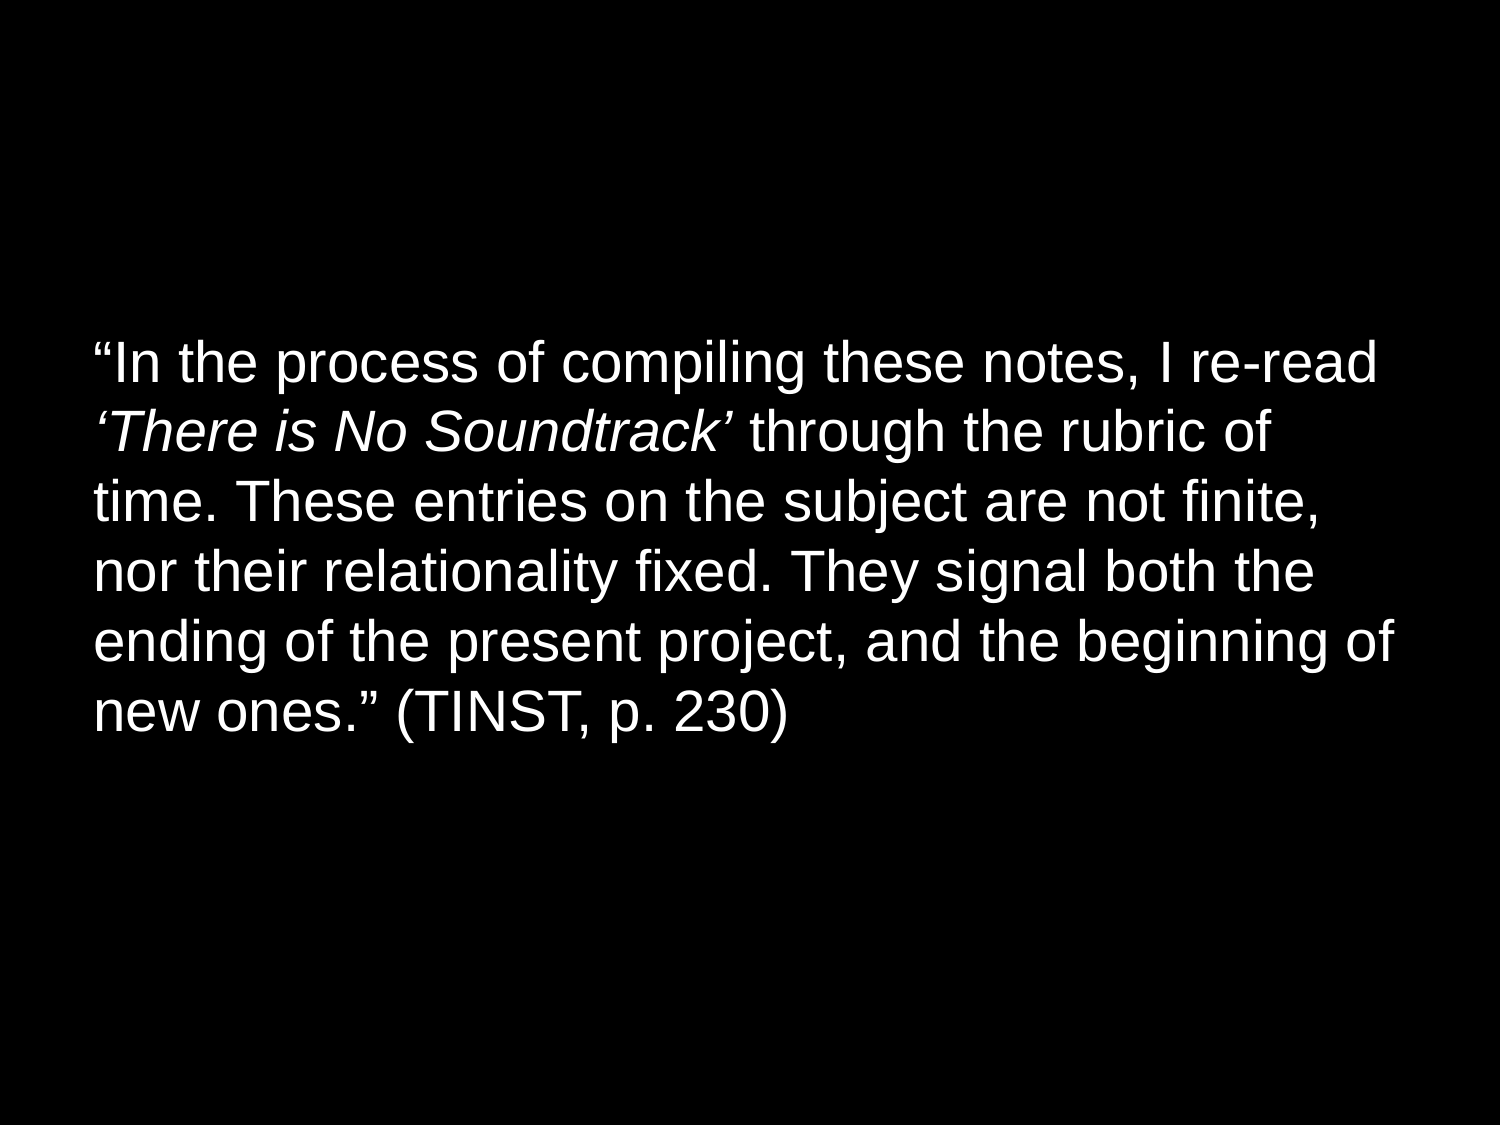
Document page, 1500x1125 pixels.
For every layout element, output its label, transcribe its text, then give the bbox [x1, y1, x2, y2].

list “In the process of compiling these notes, I re-read ‘There is No Soundtrack’ through the rubric of time. These entries on the subject are not finite, nor their relationality fixed. They signal both the ending of the present project, and the beginning of new ones.” (TINST, p. 230) [78, 71, 1429, 1075]
